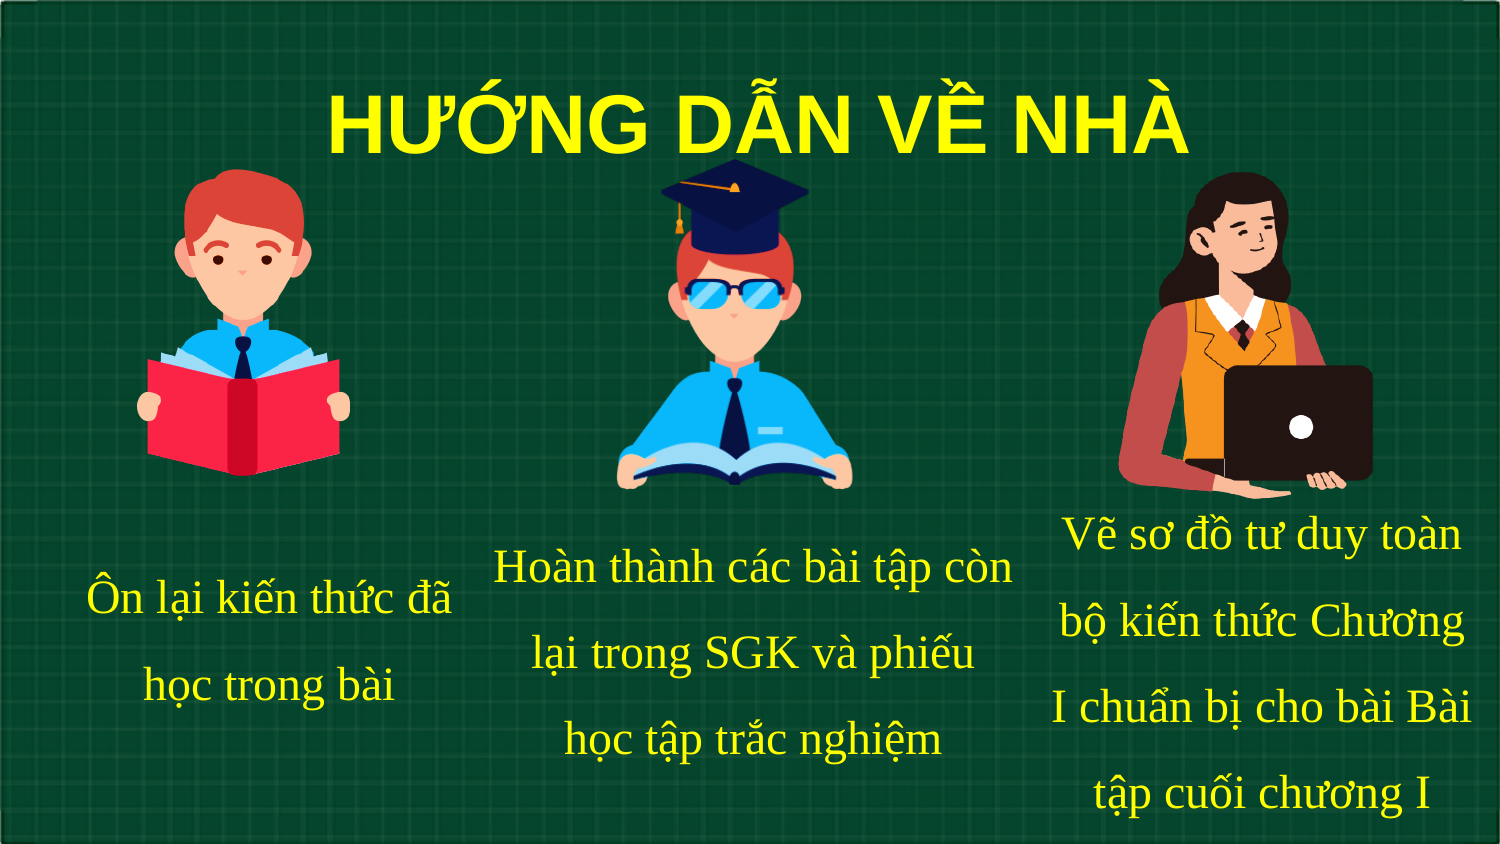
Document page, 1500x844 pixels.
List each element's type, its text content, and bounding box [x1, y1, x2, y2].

text_box Ôn lại kiến thức đã học trong bài [62, 530, 476, 718]
text_box Vẽ sơ đồ tư duy toàn bộ kiến thức Chương I chuẩn bị cho bài Bài tập cuối chương I [1031, 465, 1494, 826]
text_box Hoàn thành các bài tập còn lại trong SGK và phiếu học tập trắc nghiệm [476, 498, 1031, 772]
picture [0, 0, 1500, 844]
text_box HƯỚNG DẪN VỀ NHÀ [287, 20, 1232, 171]
